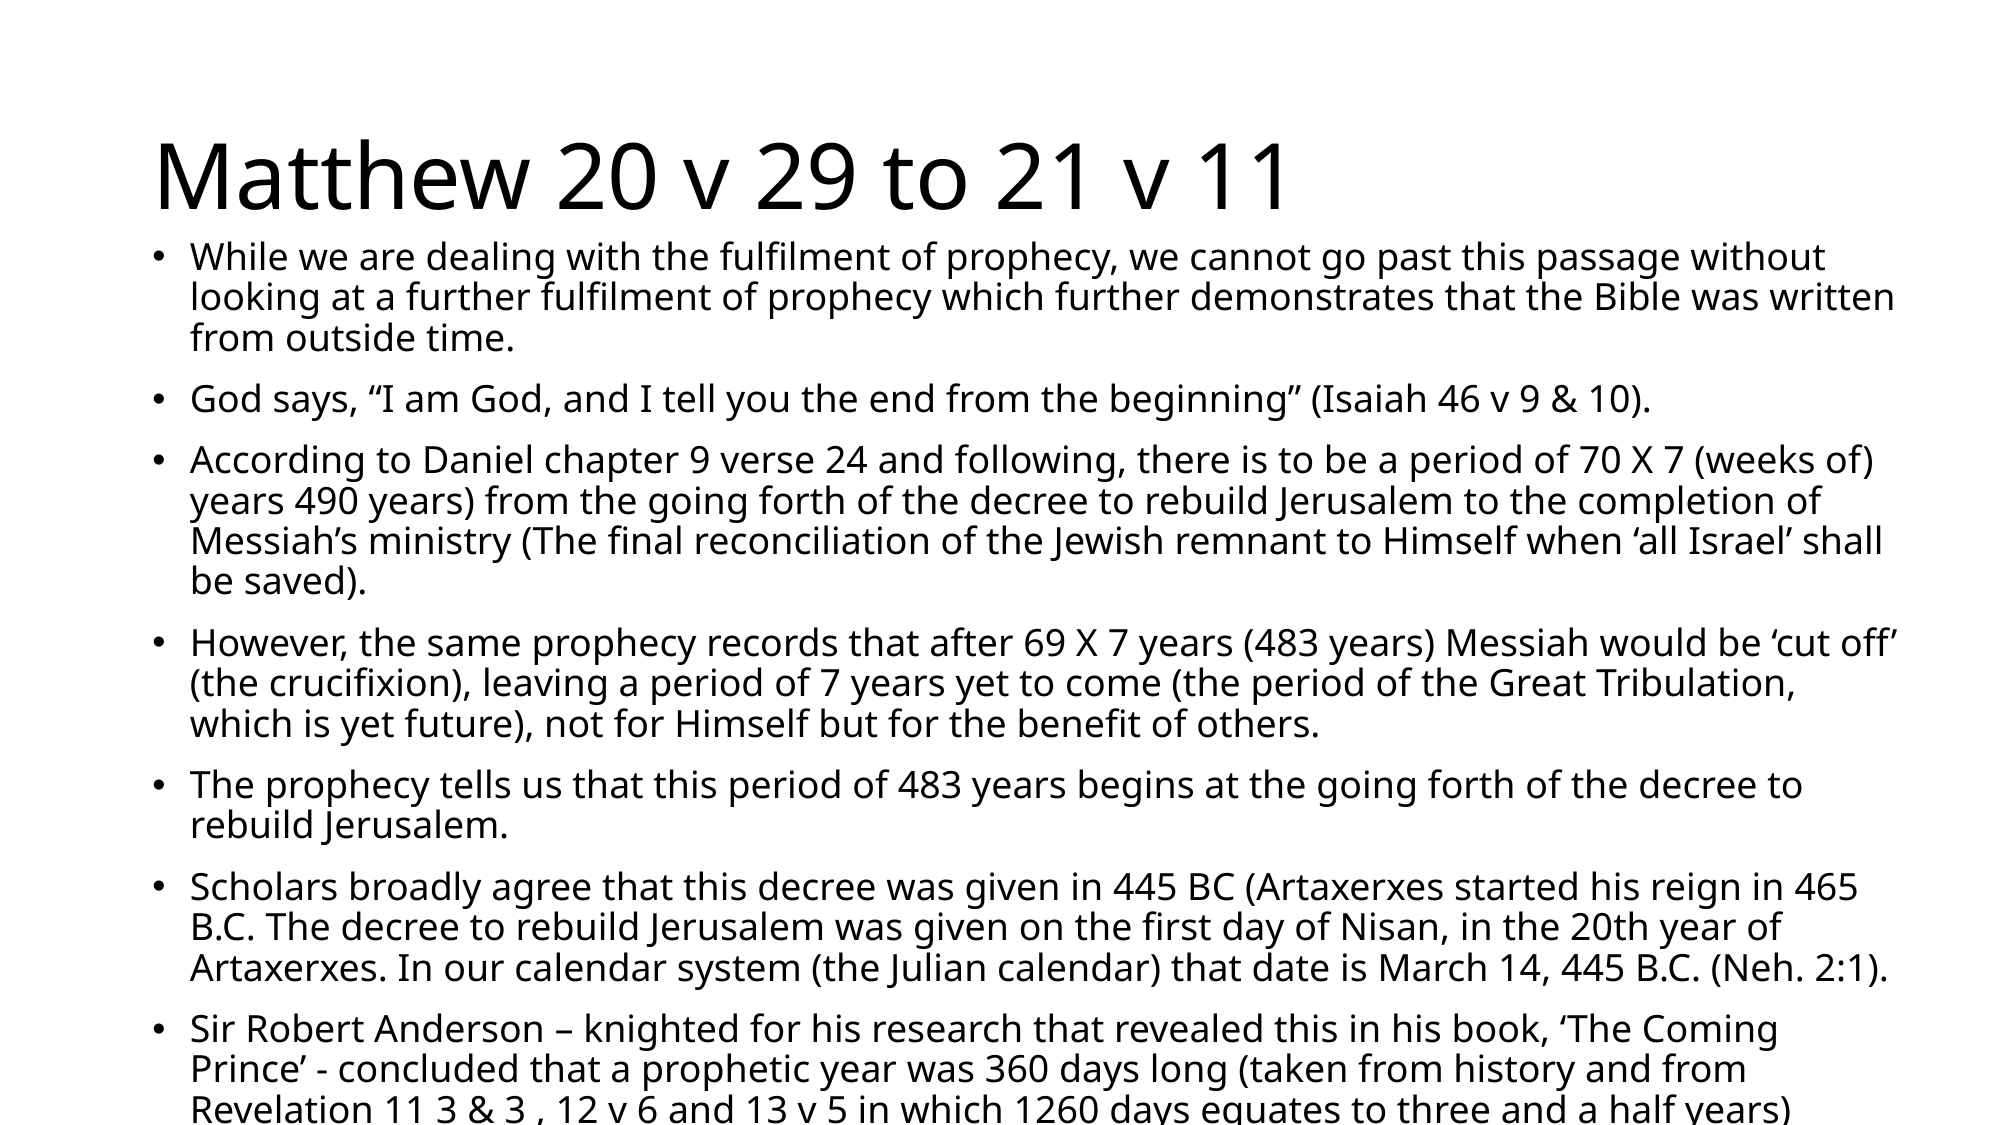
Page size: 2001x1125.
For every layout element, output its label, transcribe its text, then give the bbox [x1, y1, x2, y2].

title Matthew 20 v 29 to 21 v 11 [137, 59, 1863, 230]
list While we are dealing with the fulfilment of prophecy, we cannot go past this passage without looking at a further fulfilment of prophecy which further demonstrates that the Bible was written from outside time. God says, “I am God, and I tell you the end from the beginning” (Isaiah 46 v 9 & 10). According to Daniel chapter 9 verse 24 and following, there is to be a period of 70 X 7 (weeks of) years 490 years) from the going forth of the decree to rebuild Jerusalem to the completion of Messiah’s ministry (The final reconciliation of the Jewish remnant to Himself when ‘all Israel’ shall be saved). However, the same prophecy records that after 69 X 7 years (483 years) Messiah would be ‘cut off’ (the crucifixion), leaving a period of 7 years yet to come (the period of the Great Tribulation, which is yet future), not for Himself but for the benefit of others. The prophecy tells us that this period of 483 years begins at the going forth of the decree to rebuild Jerusalem. Scholars broadly agree that this decree was given in 445 BC (Artaxerxes started his reign in 465 B.C. The decree to rebuild Jerusalem was given on the first day of Nisan, in the 20th year of Artaxerxes. In our calendar system (the Julian calendar) that date is March 14, 445 B.C. (Neh. 2:1). Sir Robert Anderson – knighted for his research that revealed this in his book, ‘The Coming Prince’ - concluded that a prophetic year was 360 days long (taken from history and from Revelation 11 3 & 3 , 12 v 6 and 13 v 5 in which 1260 days equates to three and a half years) 483 years, therefore, equates to 360 X 483 = 173,880 days. [137, 230, 1922, 1125]
